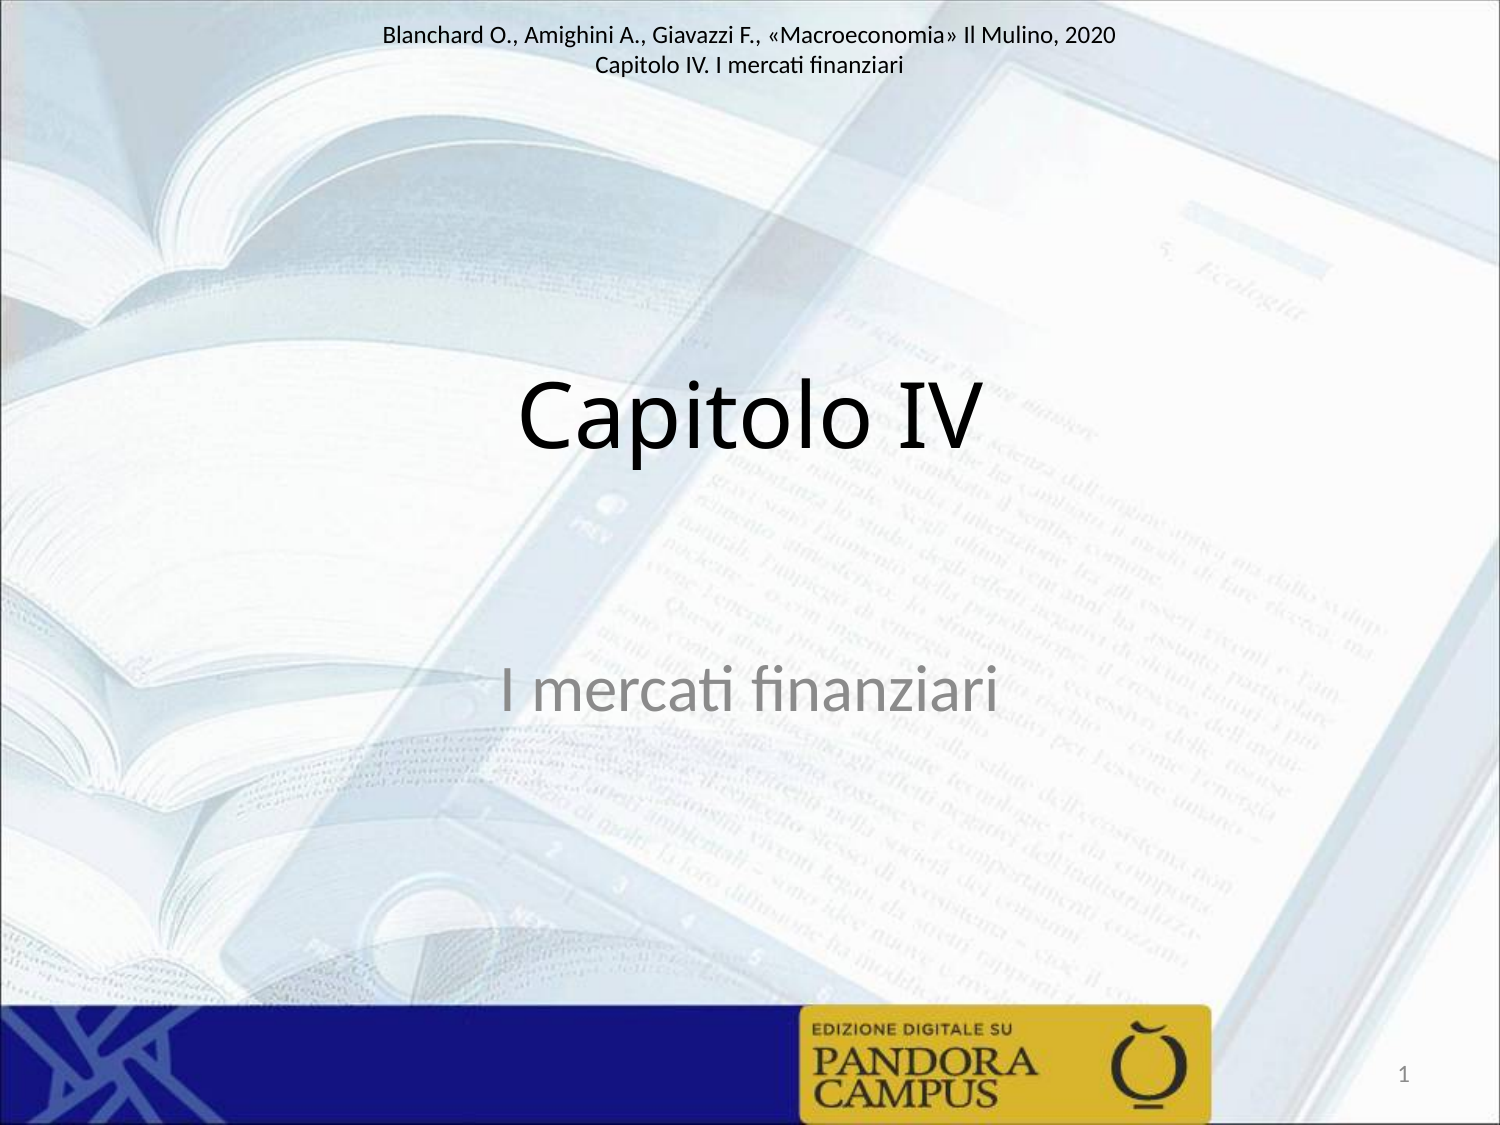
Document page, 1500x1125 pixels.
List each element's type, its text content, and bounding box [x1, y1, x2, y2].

title Capitolo IV [112, 349, 1388, 591]
picture [0, 0, 1500, 1125]
slide_number 1 [1074, 1042, 1425, 1103]
subtitle I mercati finanziari [225, 637, 1275, 925]
